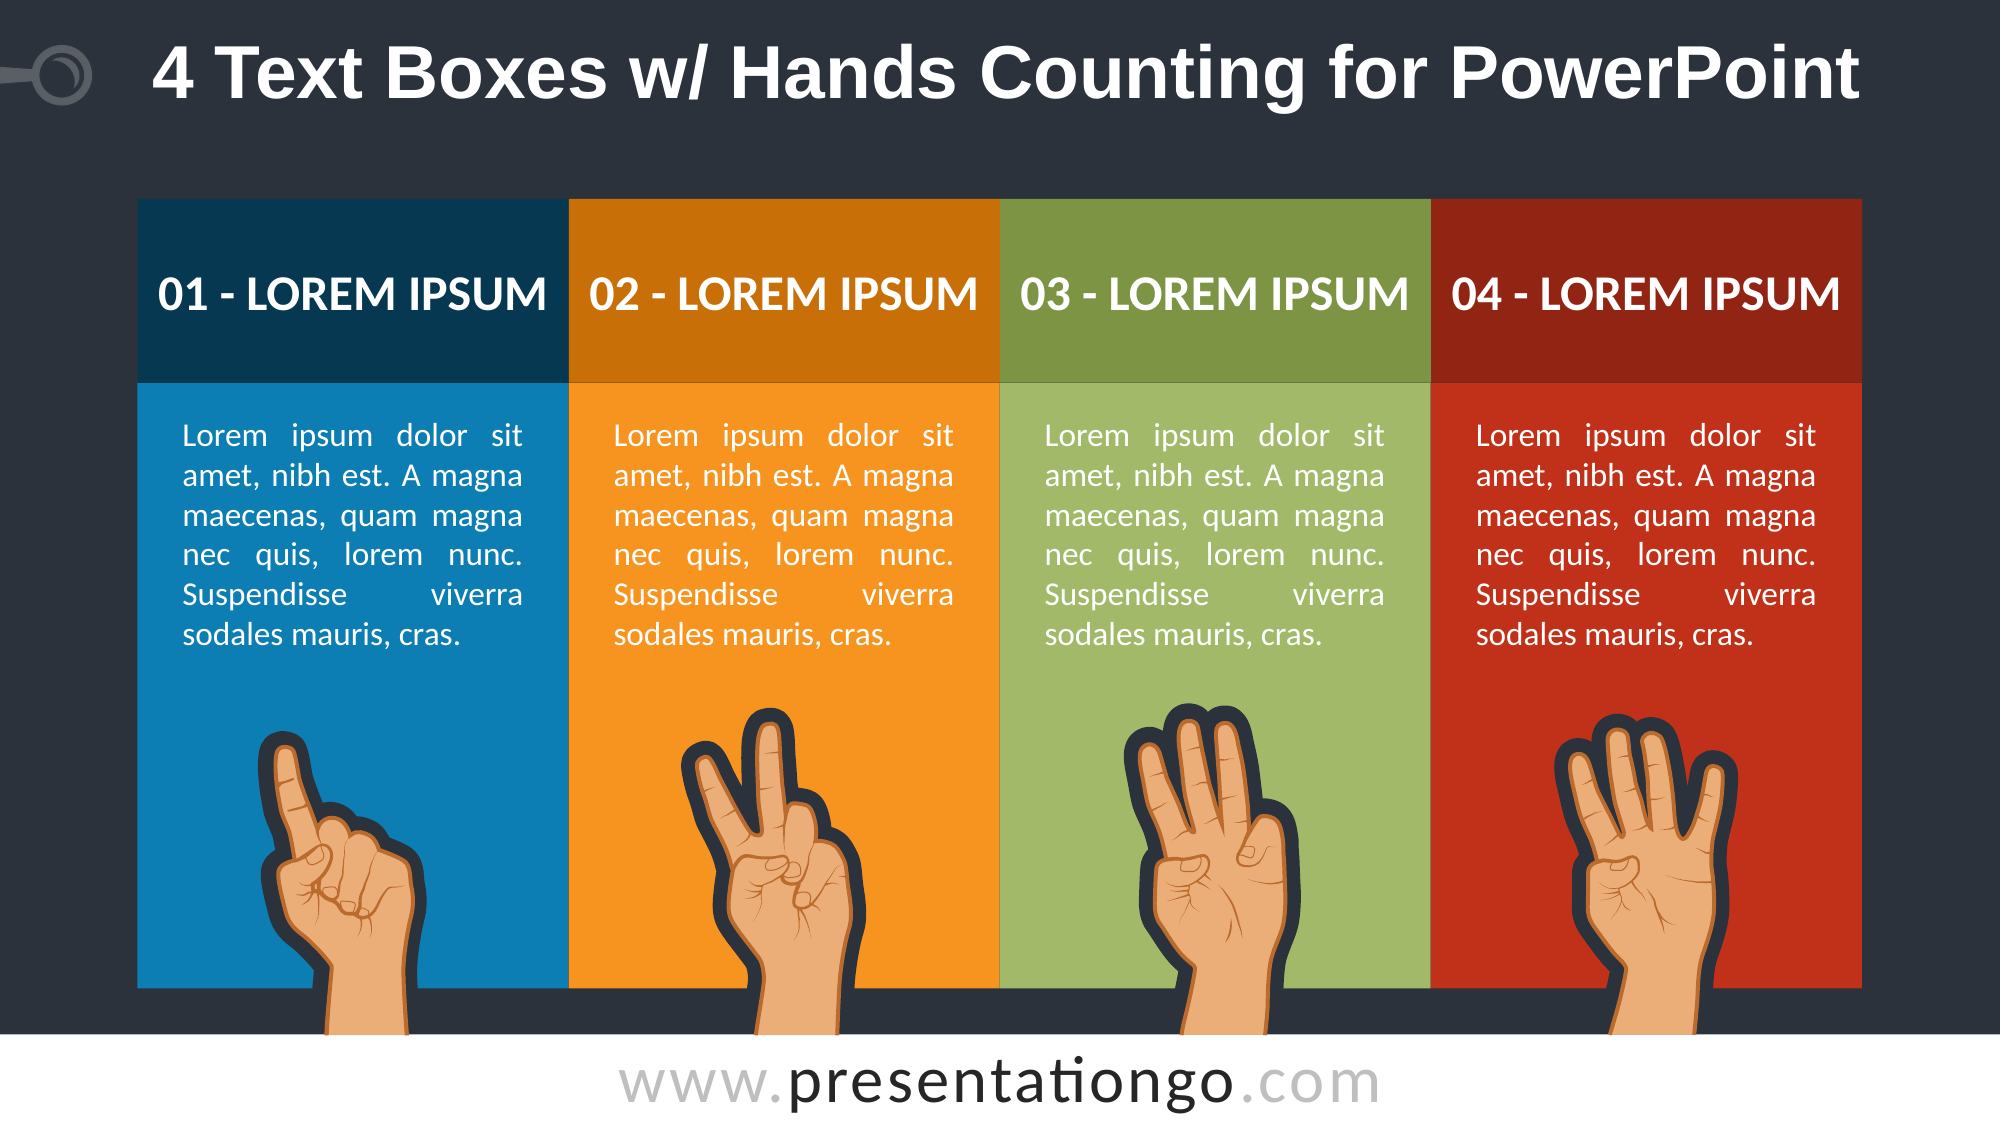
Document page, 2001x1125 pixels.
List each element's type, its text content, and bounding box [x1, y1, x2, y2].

text_box Lorem ipsum dolor sit amet, nibh est. A magna maecenas, quam magna nec quis, lorem nunc. Suspendisse viverra sodales mauris, cras. [136, 382, 568, 989]
text_box 02 - Lorem Ipsum [568, 198, 999, 384]
title 4 Text Boxes w/ Hands Counting for PowerPoint [137, 26, 2000, 148]
text_box 04 - Lorem Ipsum [1430, 198, 1863, 384]
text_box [1568, 727, 1725, 1036]
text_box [694, 721, 854, 1036]
text_box 03 - Lorem Ipsum [999, 198, 1430, 384]
text_box 01 - Lorem Ipsum [137, 198, 568, 384]
text_box Lorem ipsum dolor sit amet, nibh est. A magna maecenas, quam magna nec quis, lorem nunc. Suspendisse viverra sodales mauris, cras. [1430, 384, 1863, 989]
text_box Lorem ipsum dolor sit amet, nibh est. A magna maecenas, quam magna nec quis, lorem nunc. Suspendisse viverra sodales mauris, cras. [999, 384, 1430, 989]
text_box Lorem ipsum dolor sit amet, nibh est. A magna maecenas, quam magna nec quis, lorem nunc. Suspendisse viverra sodales mauris, cras. [568, 384, 999, 989]
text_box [273, 744, 415, 1036]
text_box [1137, 718, 1288, 1036]
